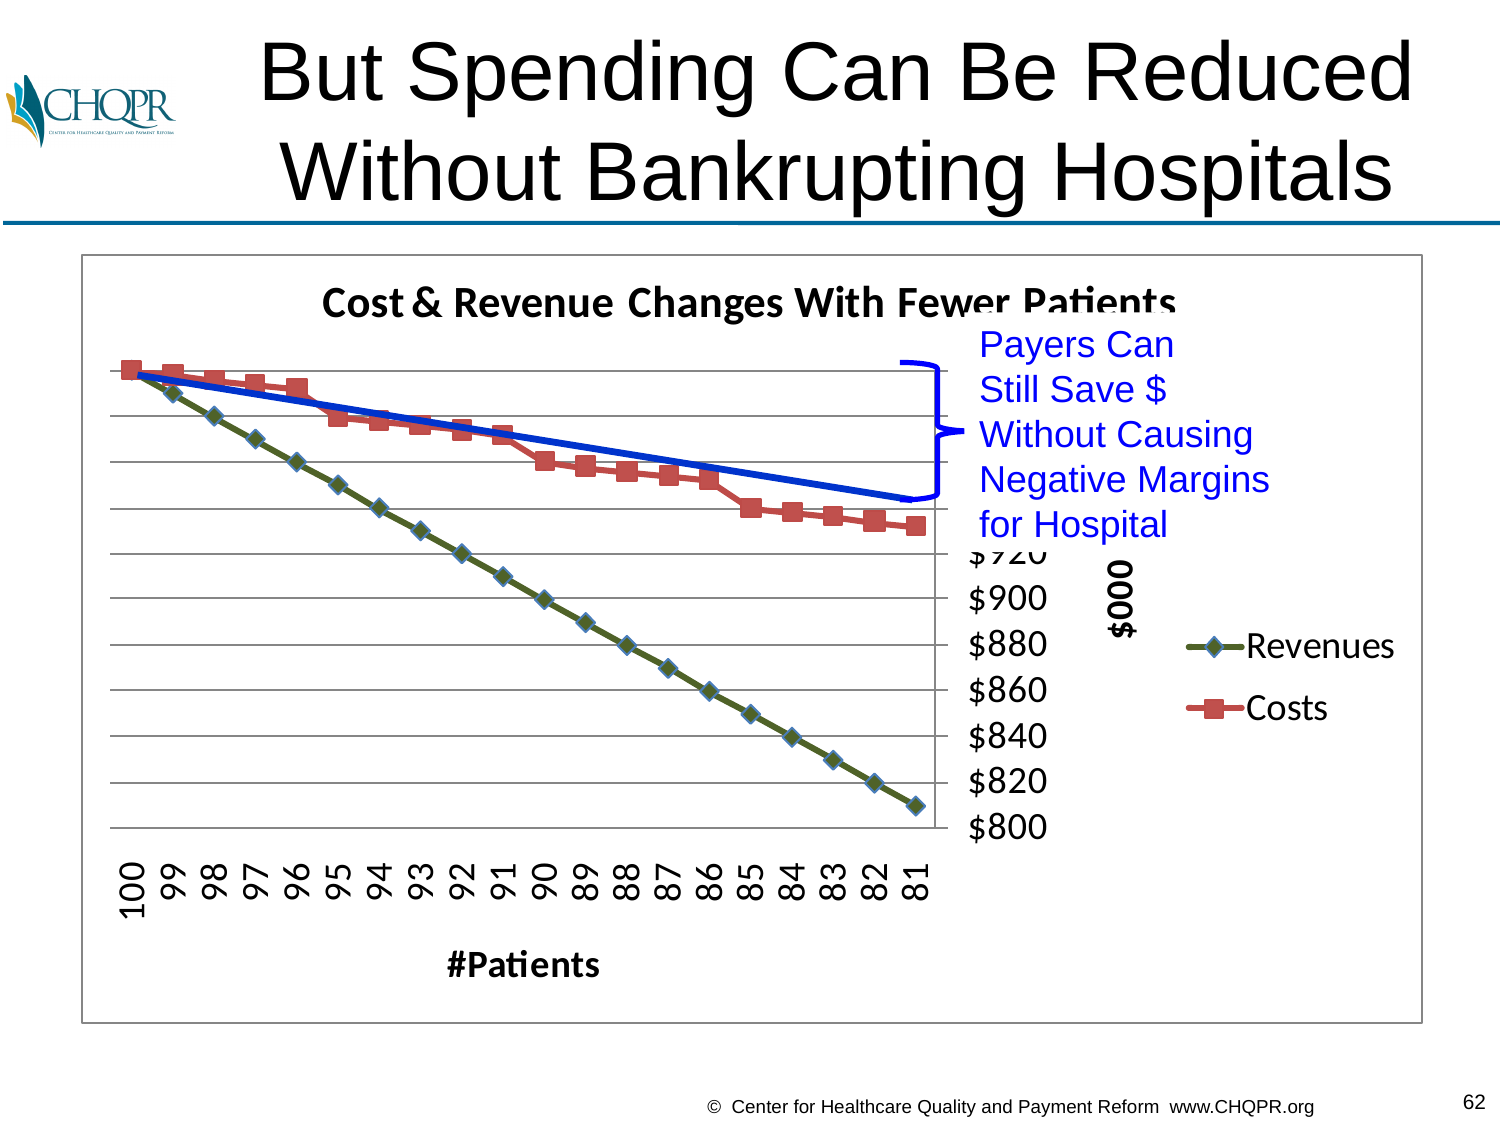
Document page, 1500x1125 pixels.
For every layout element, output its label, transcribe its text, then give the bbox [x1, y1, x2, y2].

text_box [137, 374, 913, 501]
title But Spending Can Be Reduced Without Bankrupting Hospitals [187, 16, 1488, 219]
picture [78, 251, 1424, 1024]
picture [6, 75, 176, 148]
